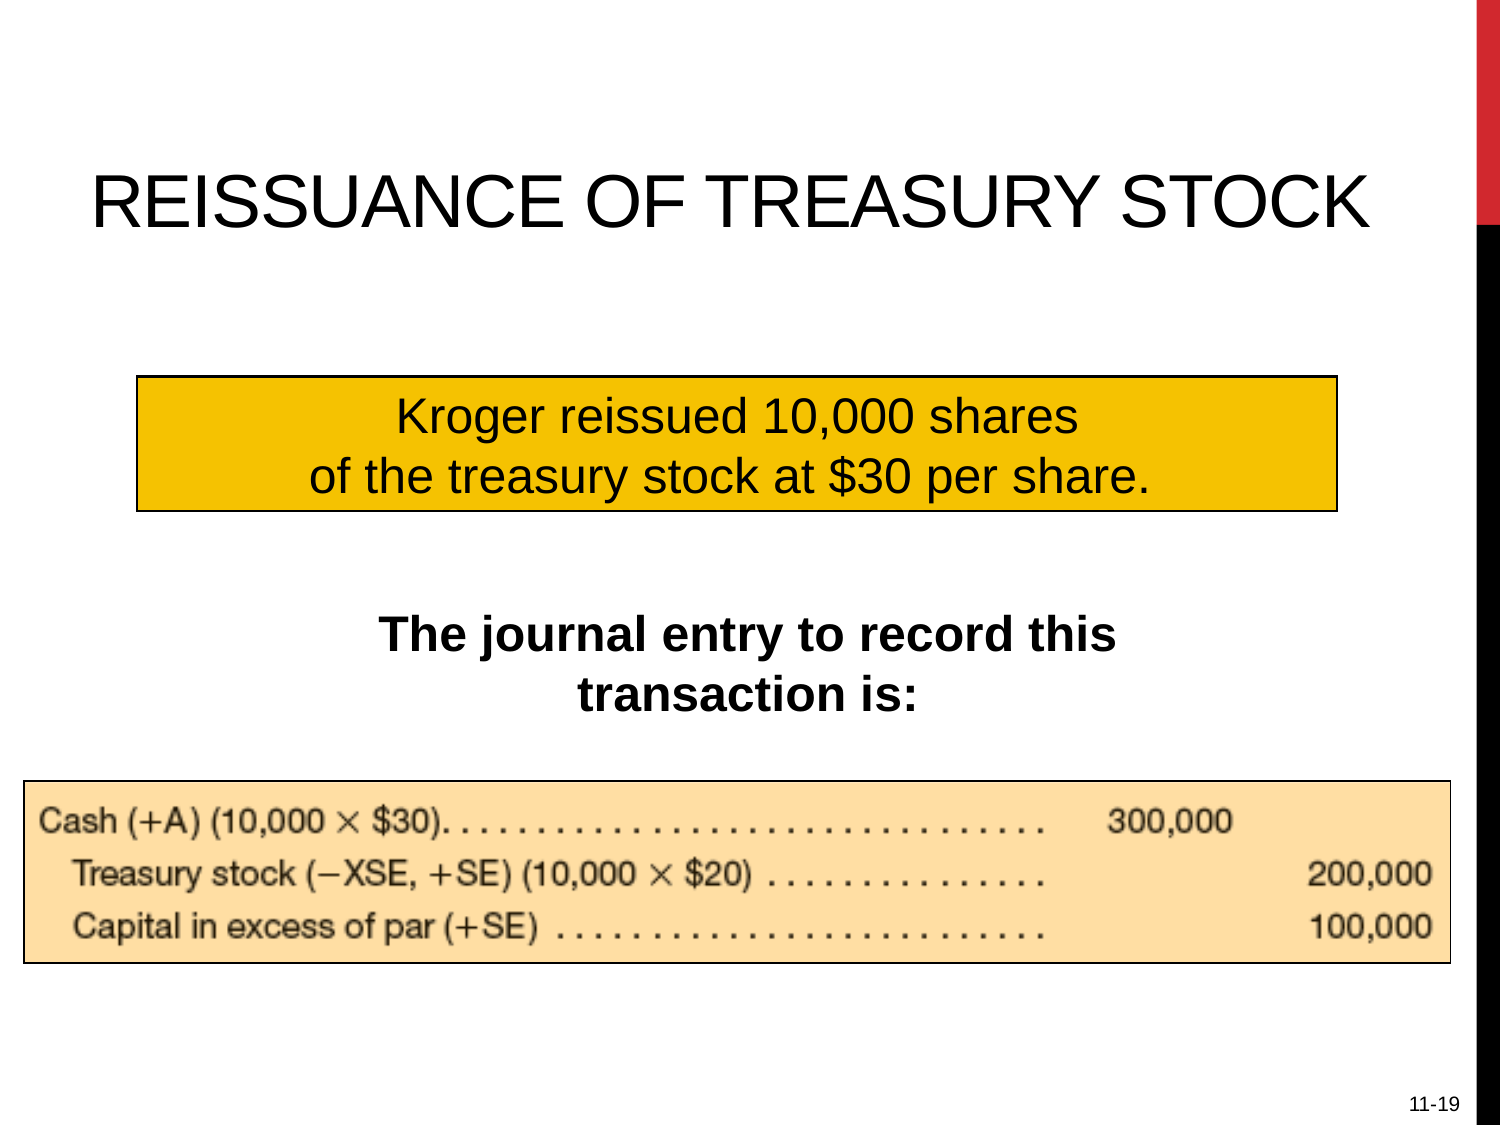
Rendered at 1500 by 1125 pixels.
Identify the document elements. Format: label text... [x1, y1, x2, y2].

text_box Kroger reissued 10,000 shares of the treasury stock at $30 per share. [137, 376, 1338, 511]
title Reissuance of Treasury Stock [75, 24, 1450, 250]
picture [24, 781, 1451, 963]
text_box 11-19 [1337, 1083, 1475, 1125]
text_box The journal entry to record this transaction is: [264, 593, 1233, 729]
